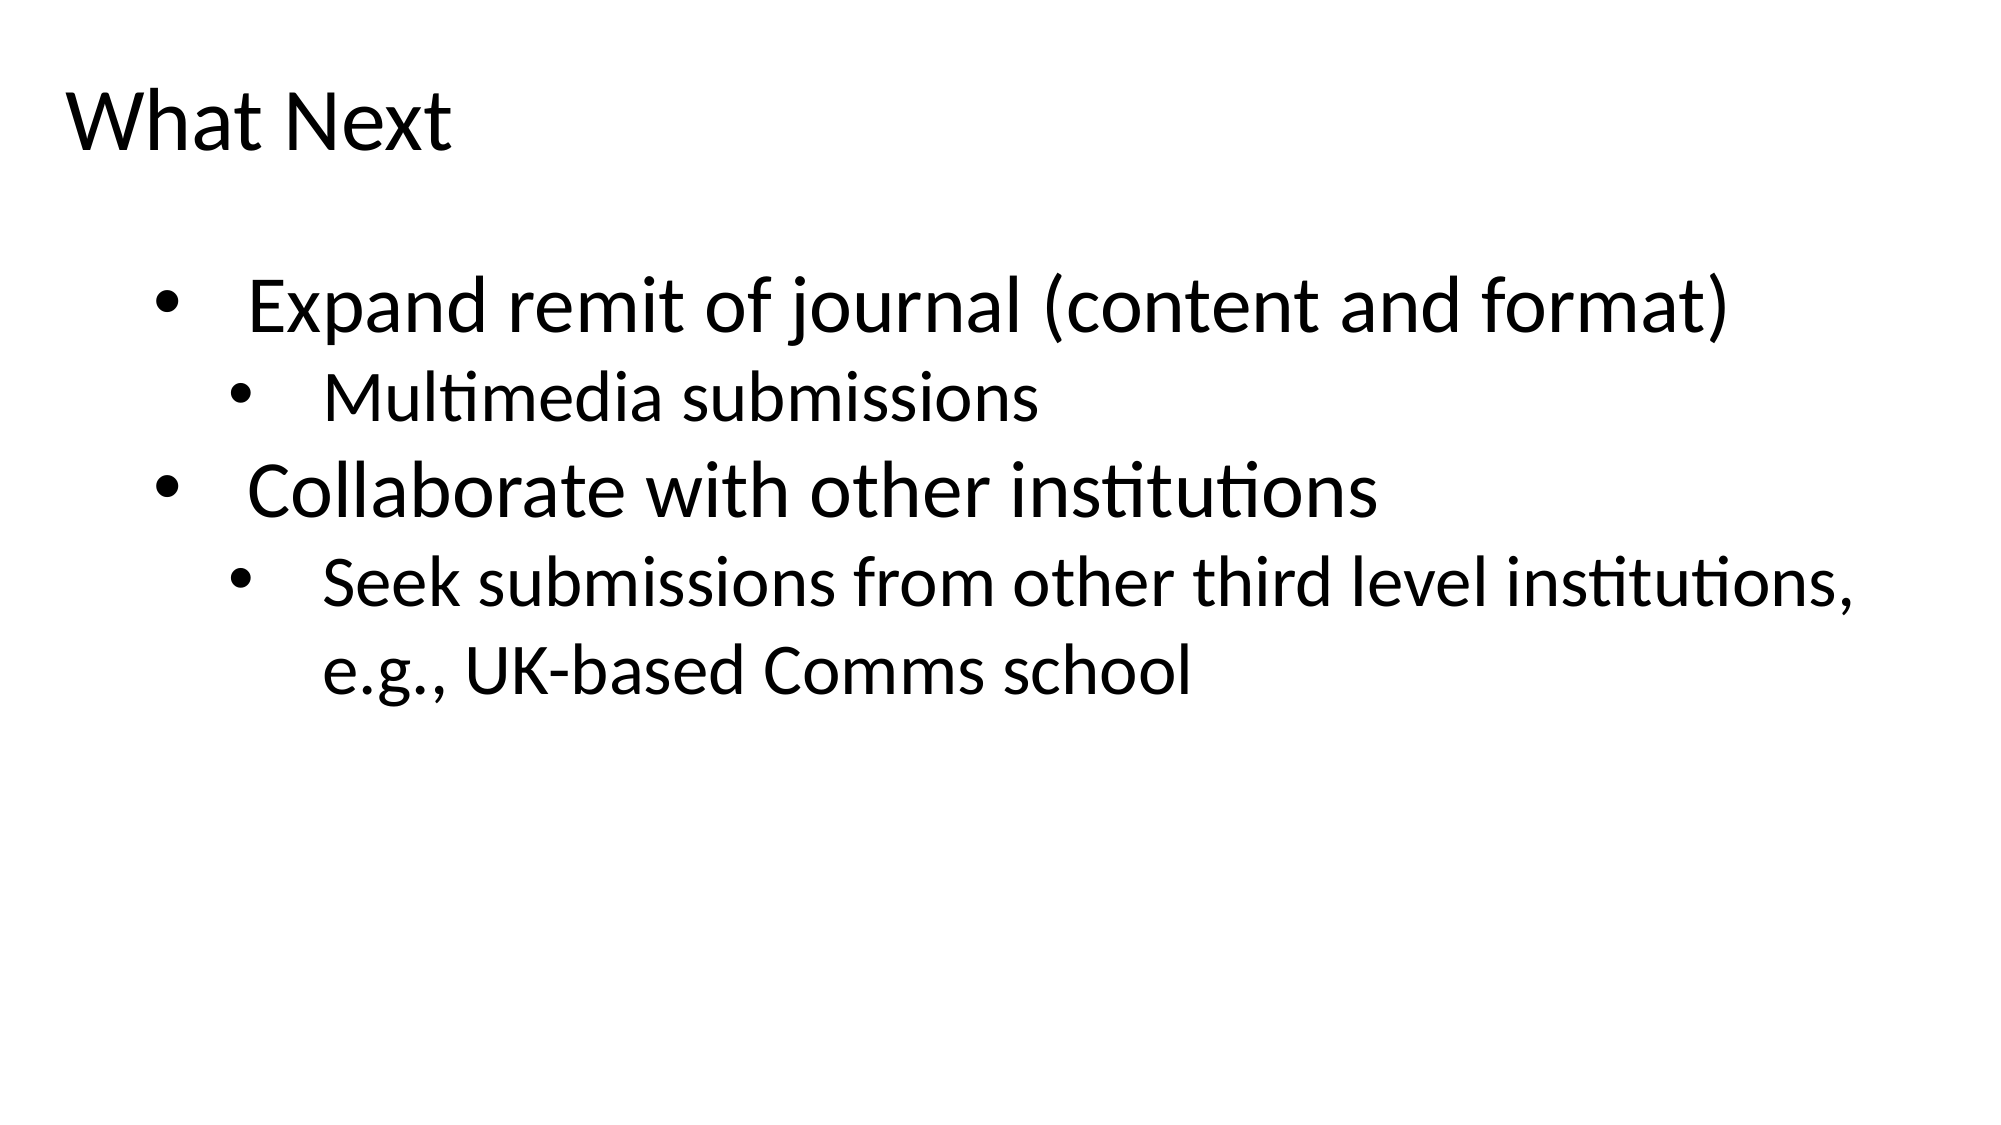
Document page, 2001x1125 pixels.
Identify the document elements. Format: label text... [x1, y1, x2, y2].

list Expand remit of journal (content and format) Multimedia submissions Collaborate with other institutions Seek submissions from other third level institutions, e.g., UK-based Comms school [138, 243, 1936, 958]
title What Next [50, 12, 582, 230]
